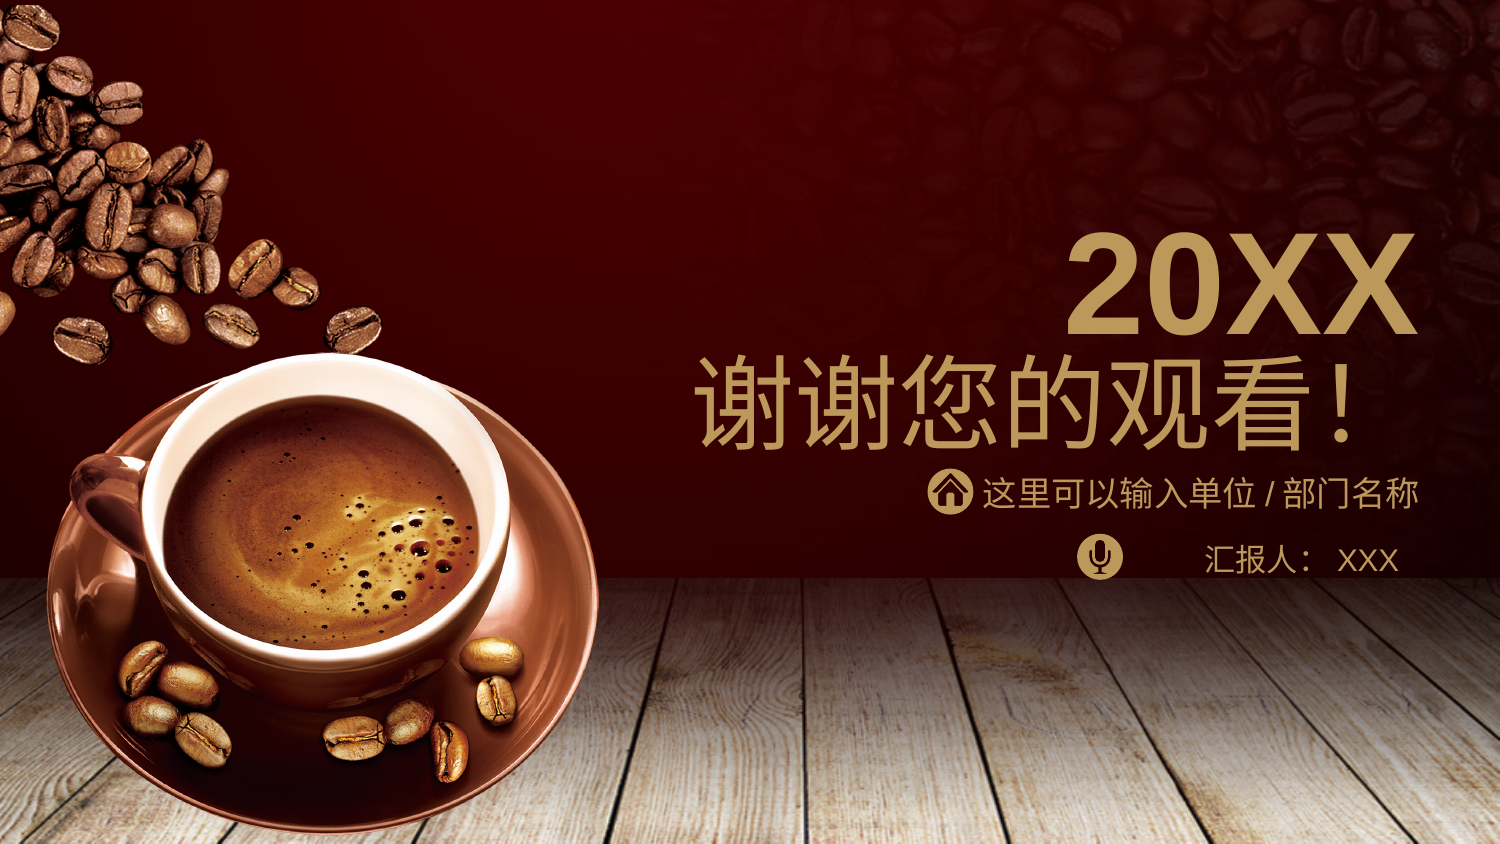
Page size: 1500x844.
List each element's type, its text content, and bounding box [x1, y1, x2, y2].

text_box 这里可以输入单位/部门名称 [962, 471, 1435, 514]
text_box 20XX 谢谢您的观看！ [623, 236, 1435, 449]
text_box 汇报人：XXX [1077, 537, 1414, 578]
text_box [927, 468, 962, 515]
picture [0, 0, 1500, 844]
text_box [1088, 533, 1112, 537]
